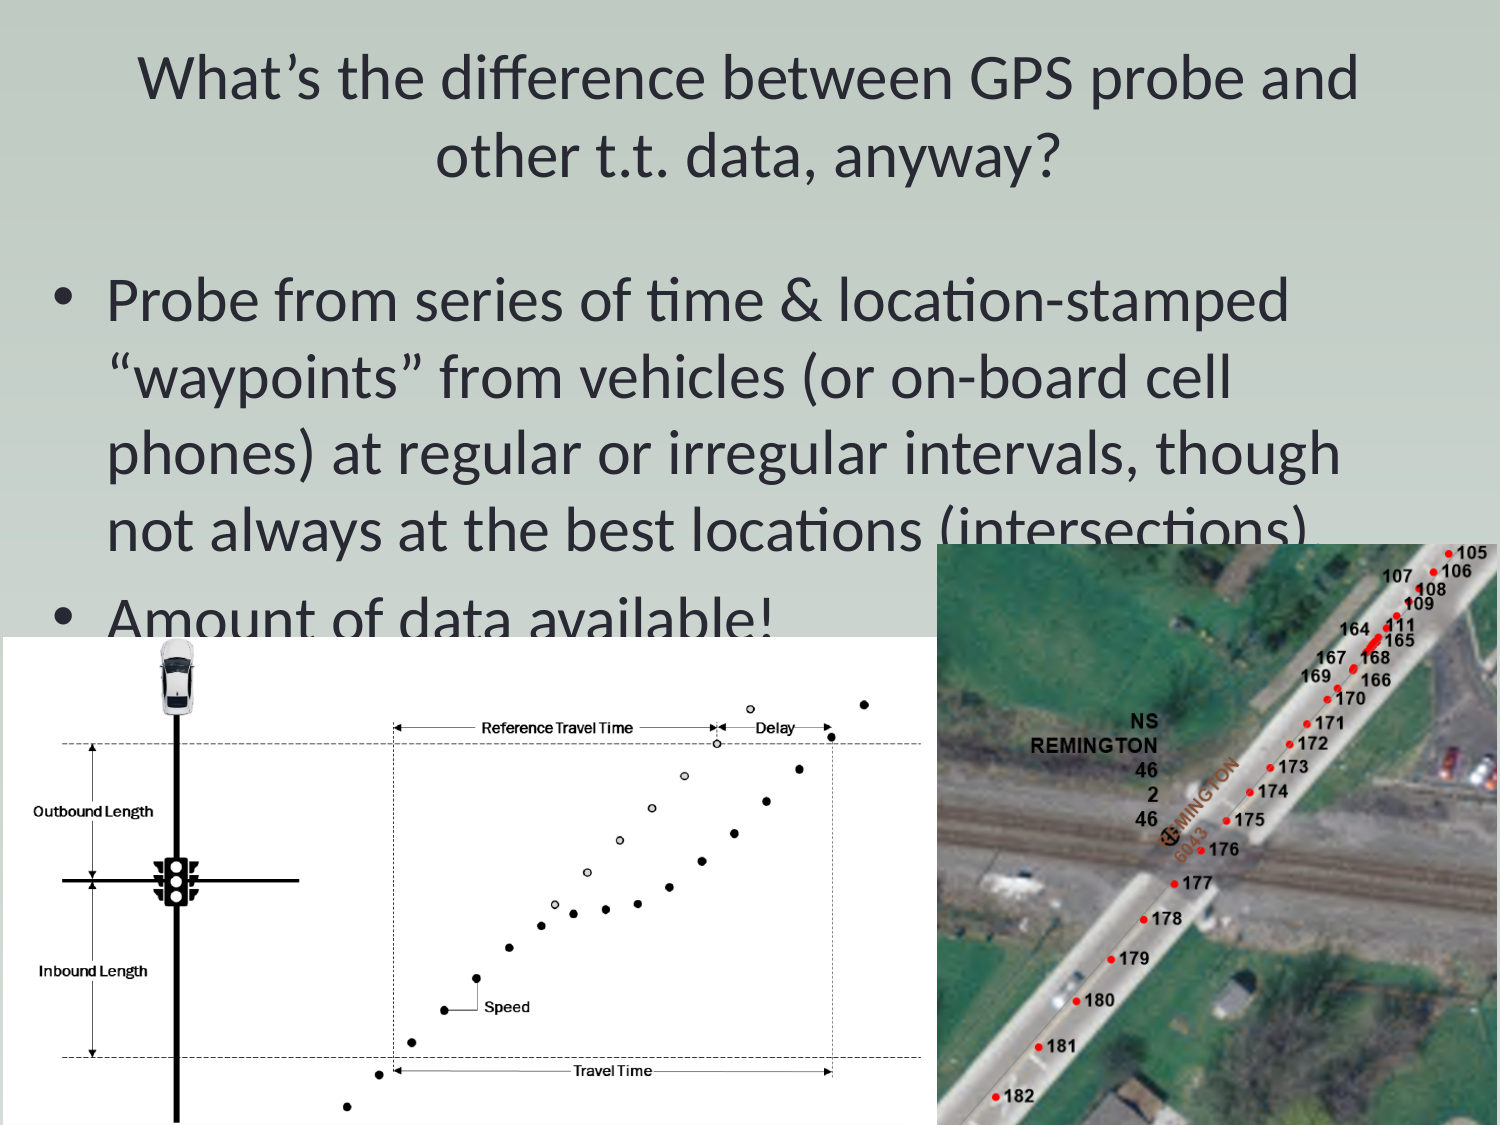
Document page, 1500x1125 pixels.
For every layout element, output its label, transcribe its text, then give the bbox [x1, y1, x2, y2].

title What’s the difference between GPS probe and other t.t. data, anyway? [75, 24, 1425, 200]
picture [3, 544, 1497, 1125]
list Probe from series of time & location-stamped “waypoints” from vehicles (or on-board cell phones) at regular or irregular intervals, though not always at the best locations (intersections). Amount of data available! [37, 249, 1425, 635]
